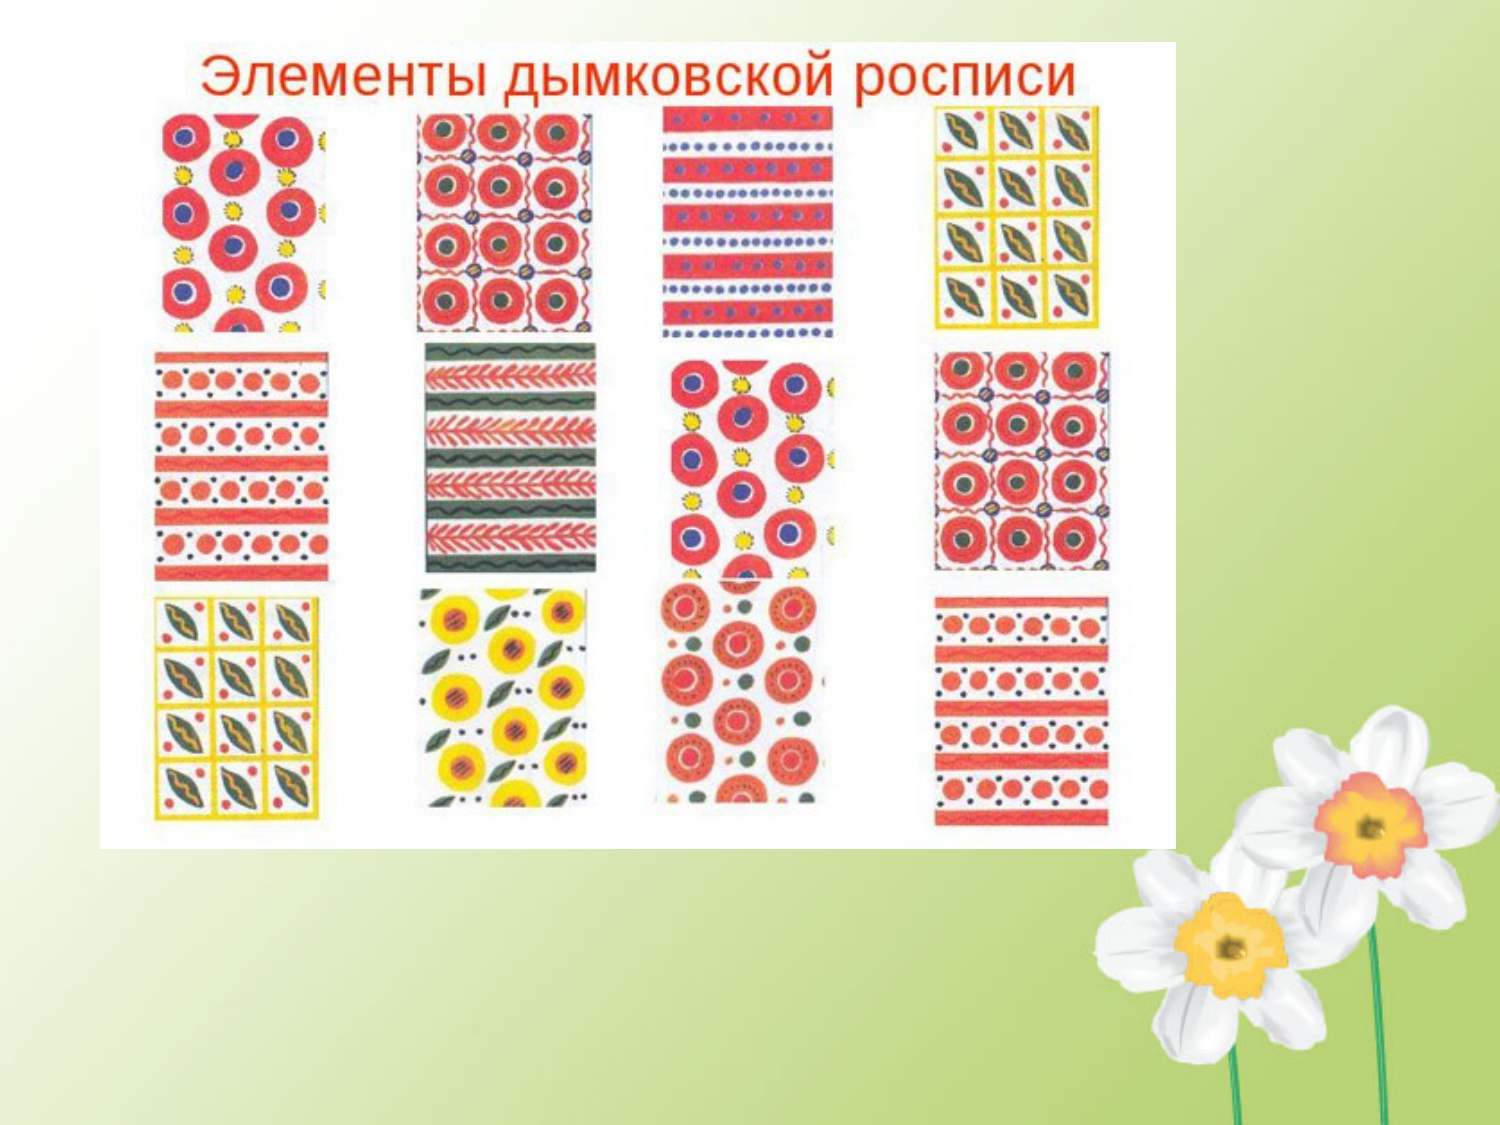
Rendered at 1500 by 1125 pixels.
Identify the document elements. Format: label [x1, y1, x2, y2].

list [100, 42, 1176, 850]
picture [0, 0, 1500, 1125]
